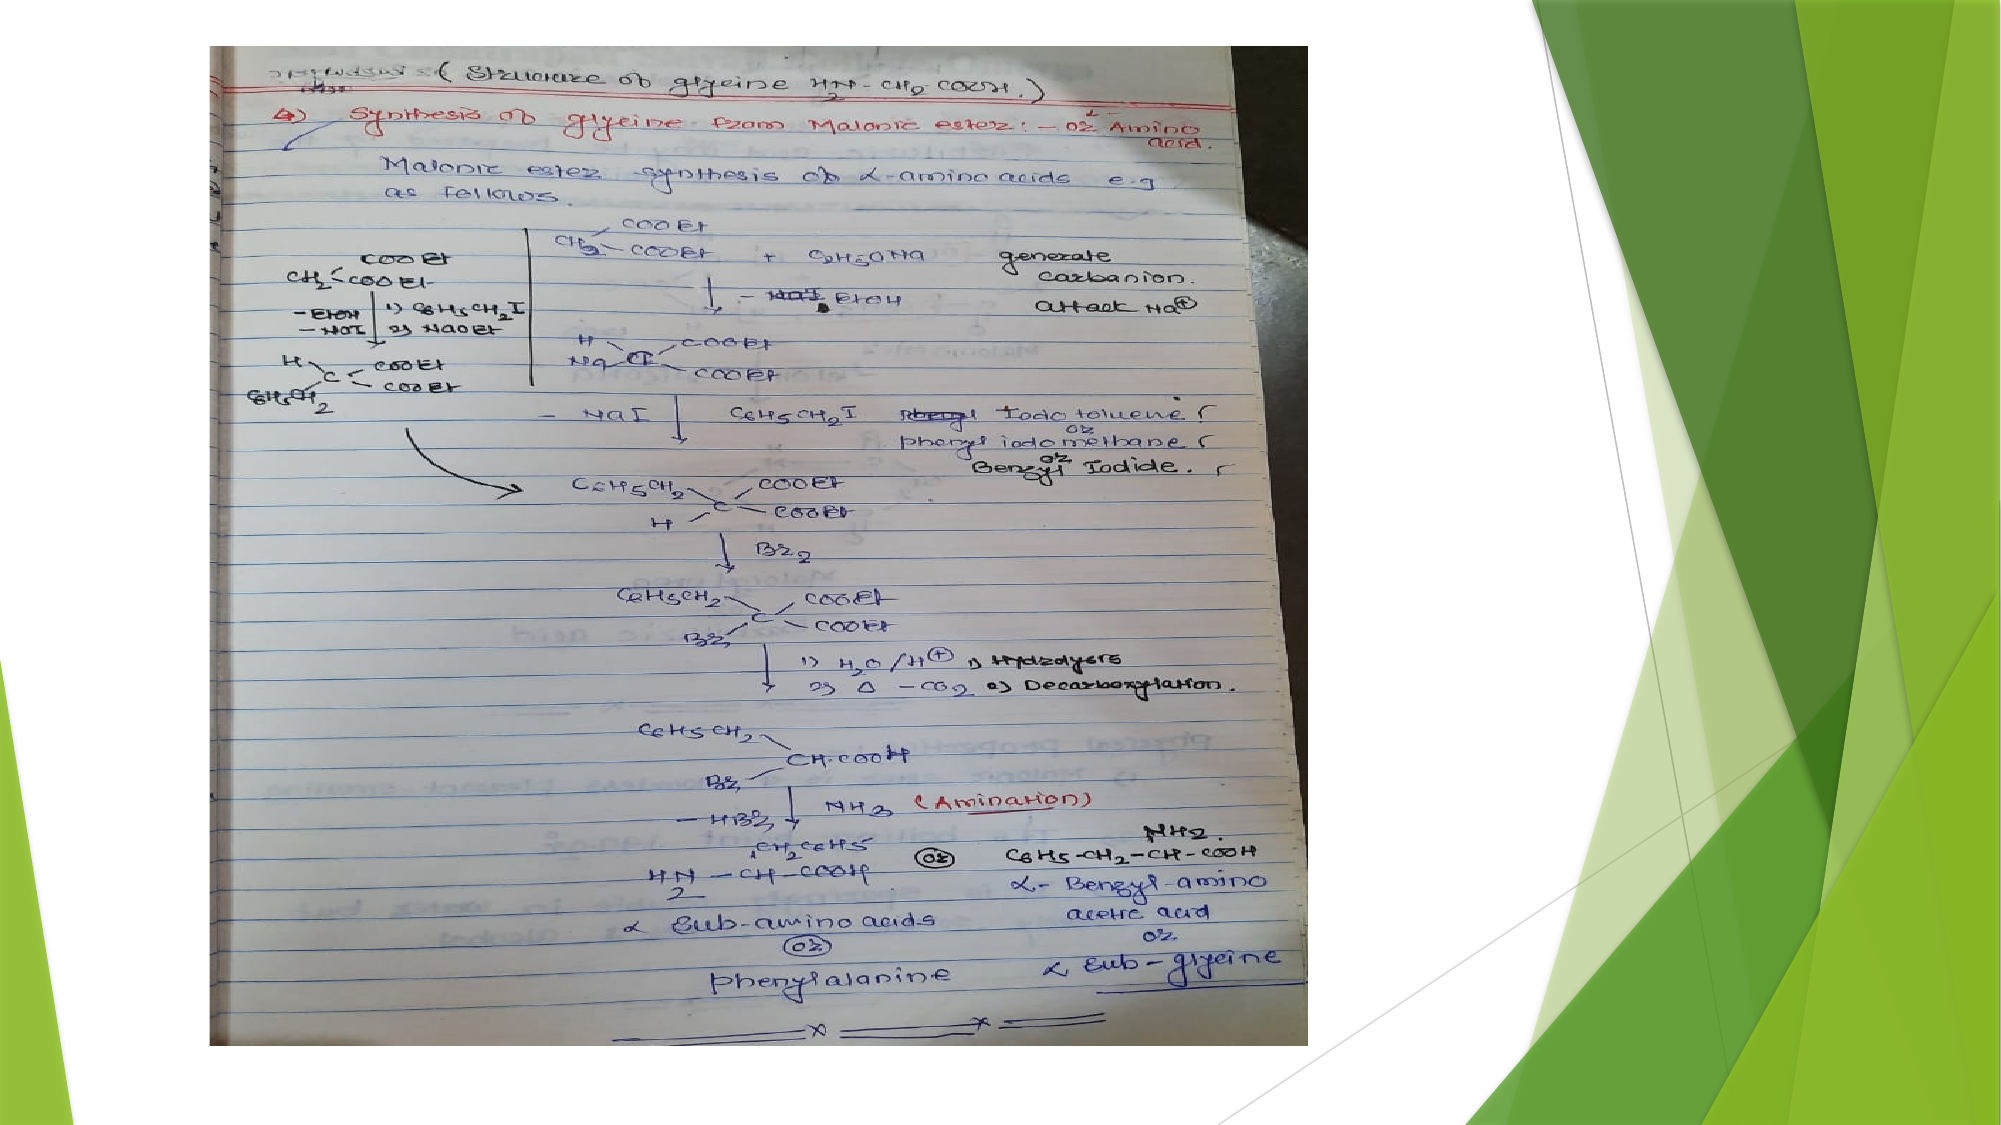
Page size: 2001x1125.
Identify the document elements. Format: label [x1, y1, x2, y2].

list [209, 46, 1309, 1046]
